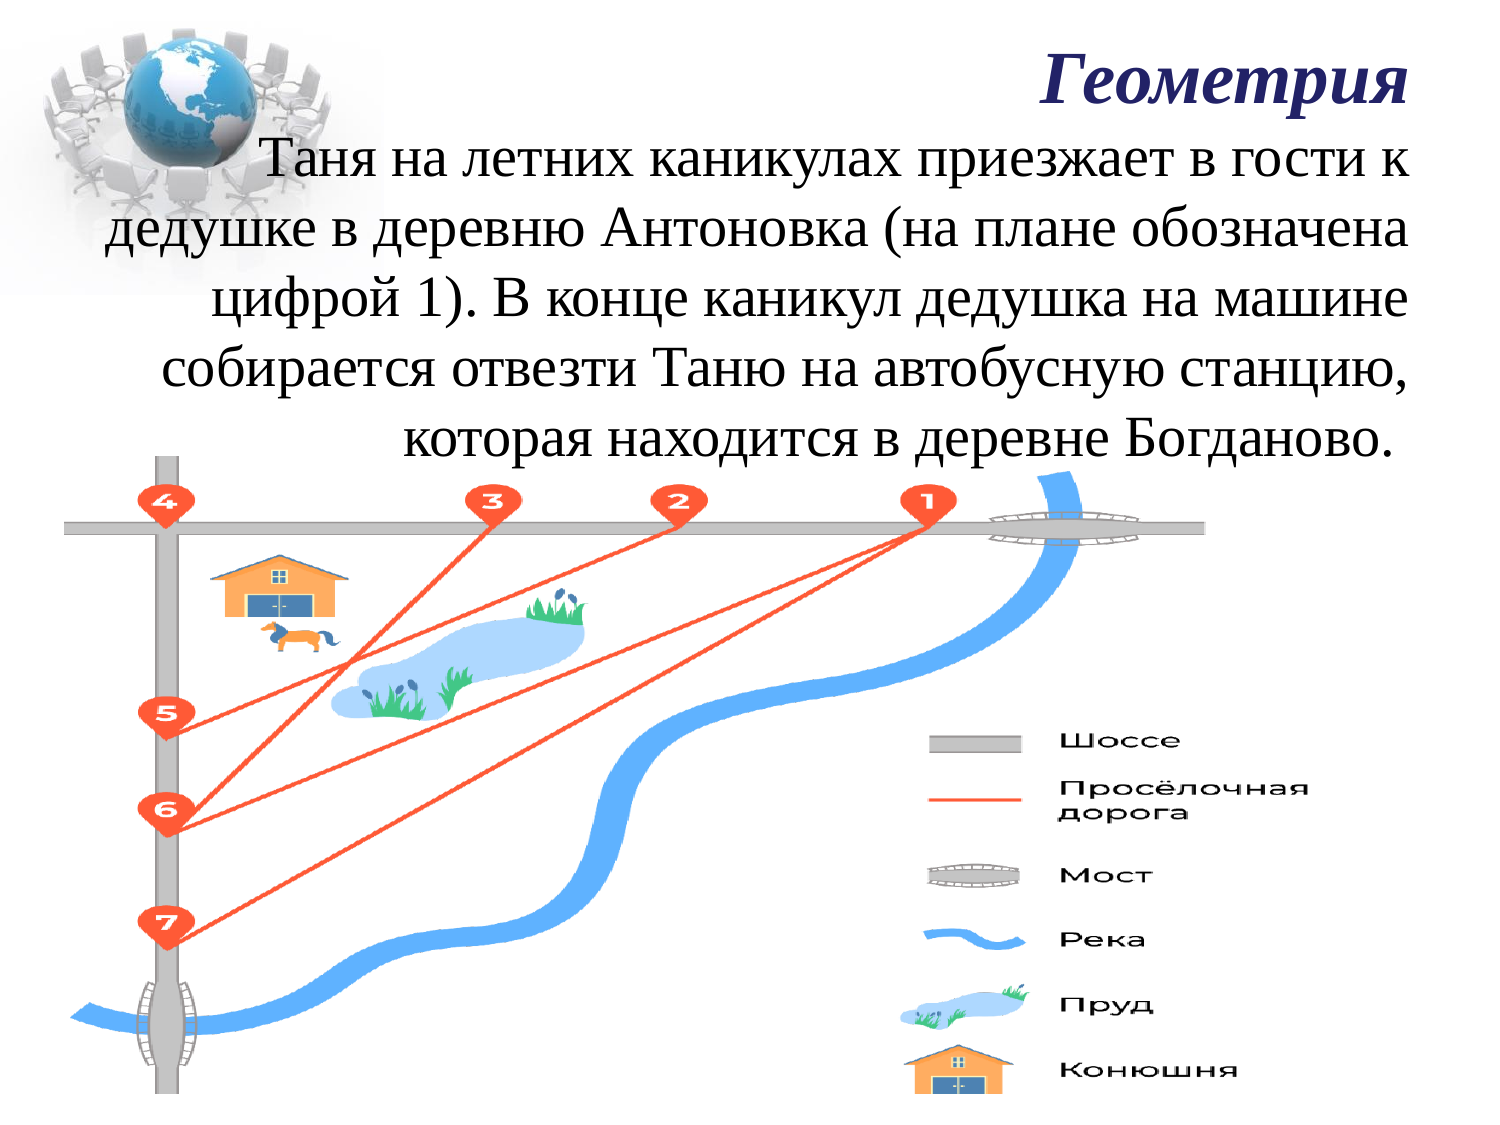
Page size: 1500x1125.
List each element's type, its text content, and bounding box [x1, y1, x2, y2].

title Геометрия Таня на летних каникулах приезжает в гости к дедушке в деревню Антоновка (на плане обозначена цифрой 1). В конце каникул дедушка на машине собирается отвезти Таню на автобусную станцию, которая находится в деревне Богданово. [64, 125, 1425, 372]
picture [0, 0, 384, 295]
picture [64, 456, 1317, 1095]
